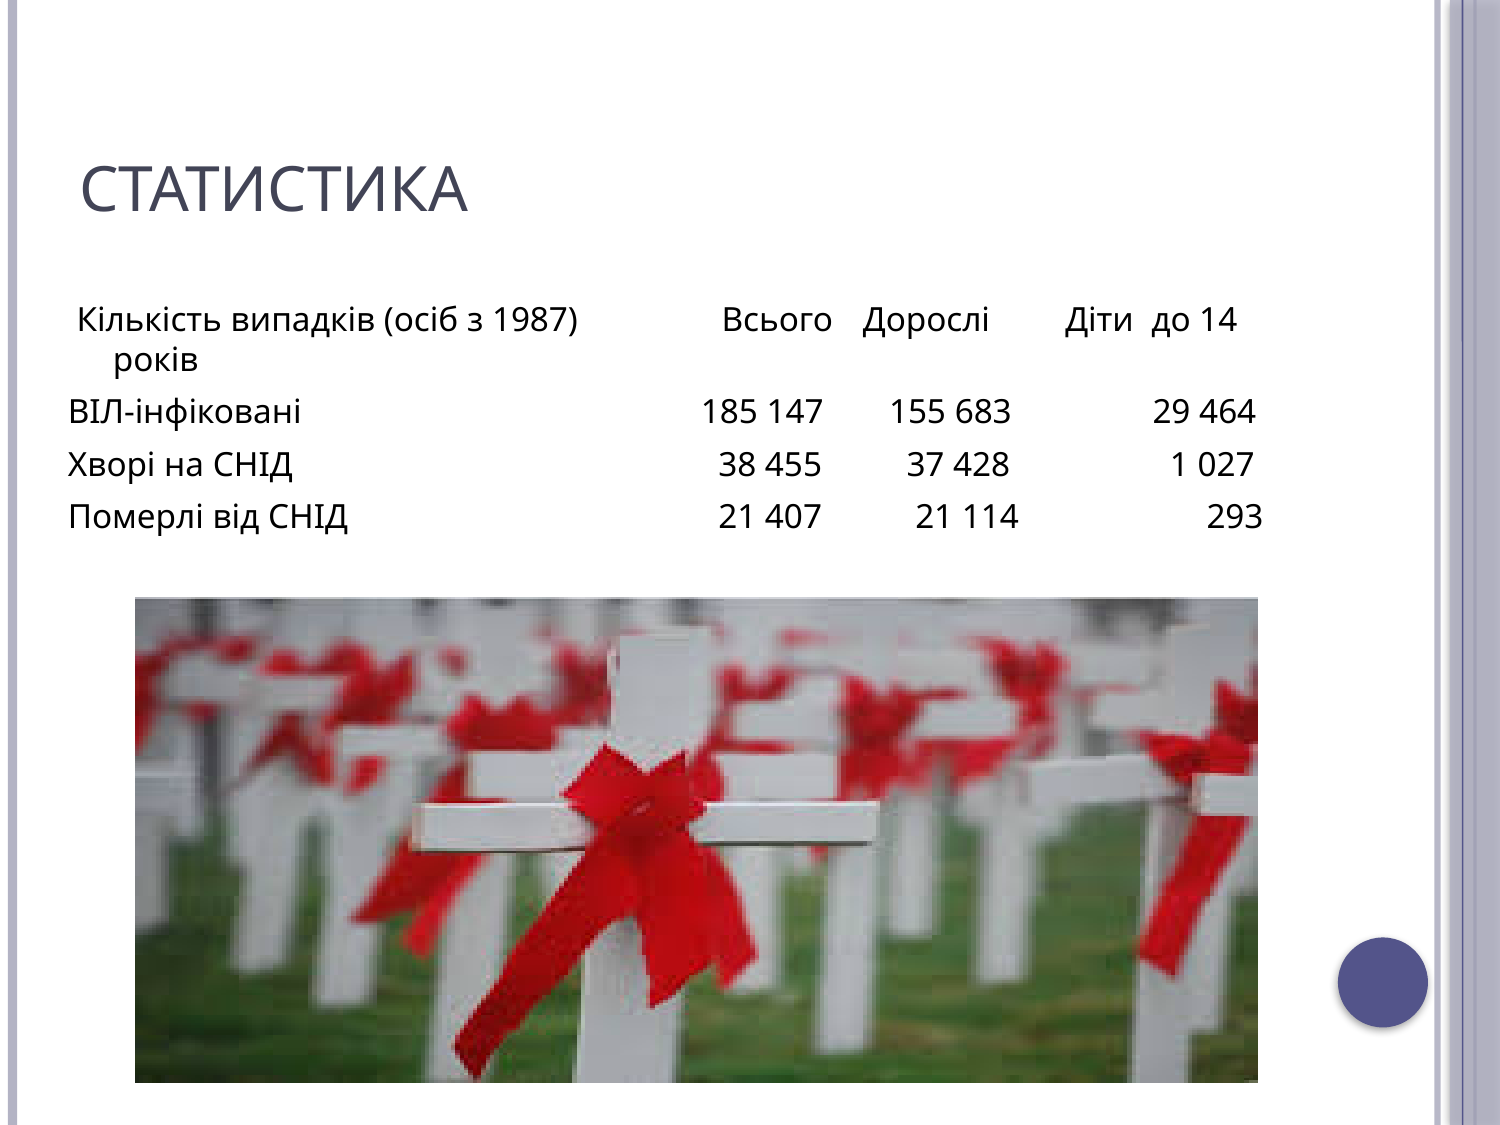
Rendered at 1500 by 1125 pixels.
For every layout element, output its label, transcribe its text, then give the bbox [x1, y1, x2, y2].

picture [135, 597, 1259, 1083]
list Кількість випадків (осіб з 1987) Всього Дорослі Діти до 14 років ВІЛ-інфіковані 185 147 155 683 29 464 Хворі на СНІД 38 455 37 428 1 027 Померлі від СНІД 21 407 21 114 293 [53, 290, 1341, 1059]
title Статистика [64, 54, 1290, 232]
